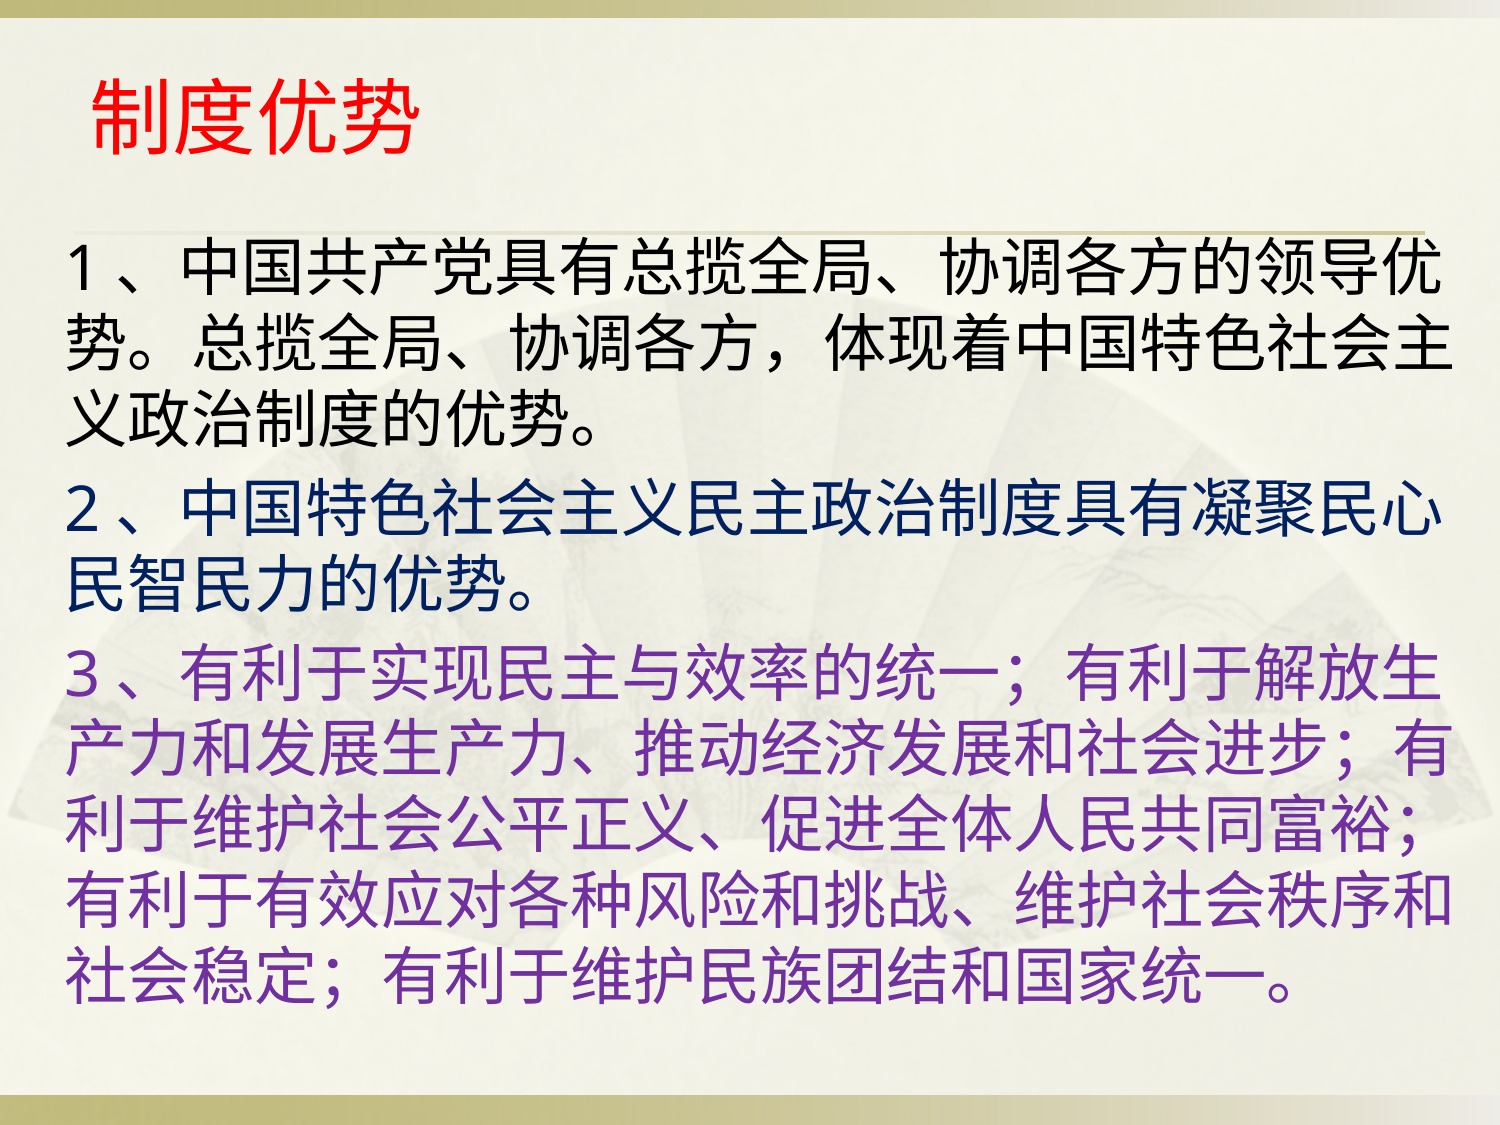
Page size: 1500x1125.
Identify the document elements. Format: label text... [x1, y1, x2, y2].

list 1、中国共产党具有总揽全局、协调各方的领导优势。总揽全局、协调各方，体现着中国特色社会主义政治制度的优势。 2、中国特色社会主义民主政治制度具有凝聚民心民智民力的优势。 3、有利于实现民主与效率的统一；有利于解放生产力和发展生产力、推动经济发展和社会进步；有利于维护社会公平正义、促进全体人民共同富裕；有利于有效应对各种风险和挑战、维护社会秩序和社会稳定；有利于维护民族团结和国家统一。 [50, 219, 1475, 1059]
title 制度优势 [75, 45, 1425, 185]
